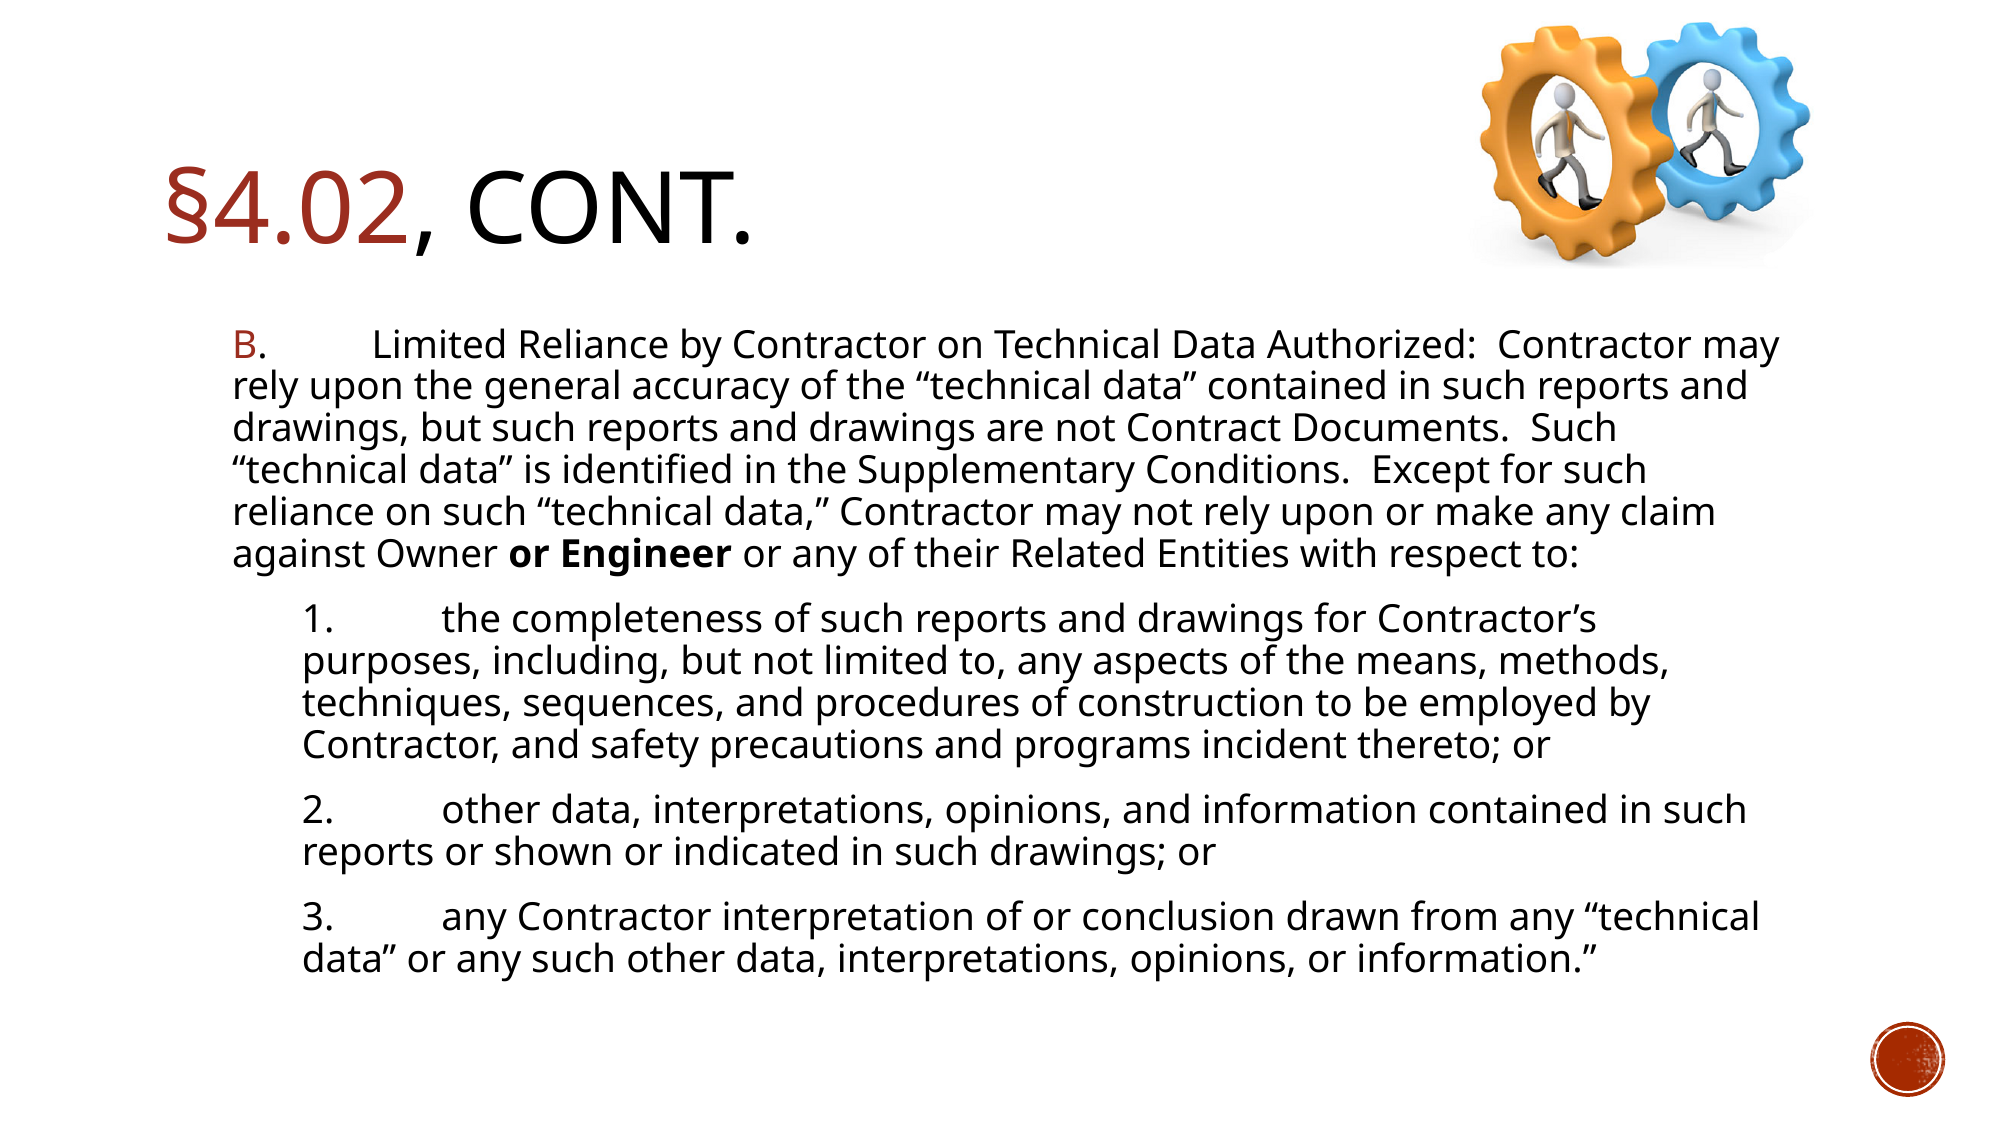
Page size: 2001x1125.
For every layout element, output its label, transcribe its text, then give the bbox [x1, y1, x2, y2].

picture [1456, 8, 1826, 271]
title §4.02, cont. [147, 79, 1798, 317]
list B. Limited Reliance by Contractor on Technical Data Authorized: Contractor may rely upon the general accuracy of the “technical data” contained in such reports and drawings, but such reports and drawings are not Contract Documents. Such “technical data” is identified in the Supplementary Conditions. Except for such reliance on such “technical data,” Contractor may not rely upon or make any claim against Owner or Engineer or any of their Related Entities with respect to: 1. the completeness of such reports and drawings for Contractor’s purposes, including, but not limited to, any aspects of the means, methods, techniques, sequences, and procedures of construction to be employed by Contractor, and safety precautions and programs incident thereto; or 2. other data, interpretations, opinions, and information contained in such reports or shown or indicated in such drawings; or 3. any Contractor interpretation of or conclusion drawn from any “technical data” or any such other data, interpretations, opinions, or information.” [147, 317, 1798, 1030]
